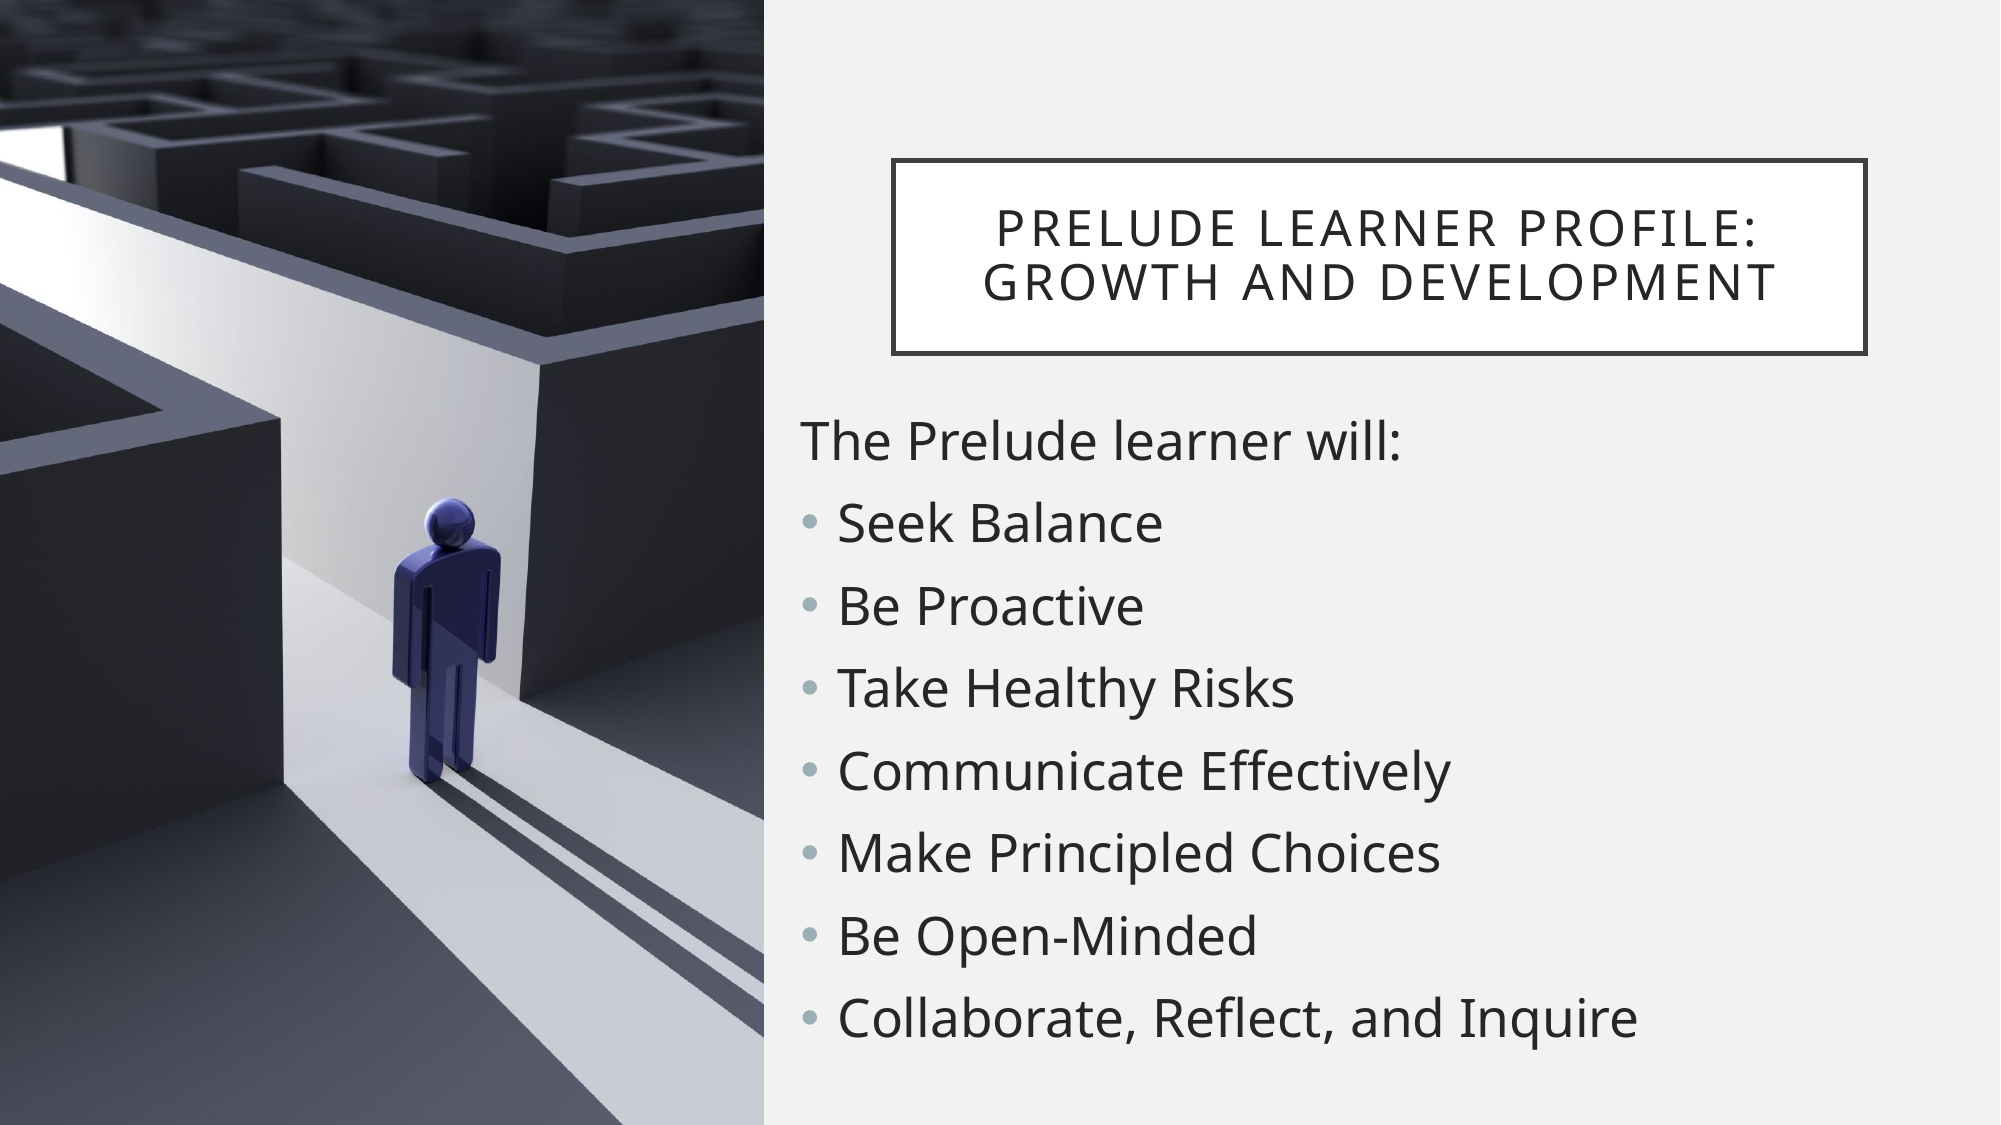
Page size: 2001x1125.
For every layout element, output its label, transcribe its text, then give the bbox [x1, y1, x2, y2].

title Prelude Learner Profile: Growth and development [891, 158, 1868, 356]
picture [0, 0, 764, 1125]
list The Prelude learner will: Seek Balance Be Proactive Take Healthy Risks Communicate Effectively Make Principled Choices Be Open-Minded Collaborate, Reflect, and Inquire [785, 399, 1973, 1059]
